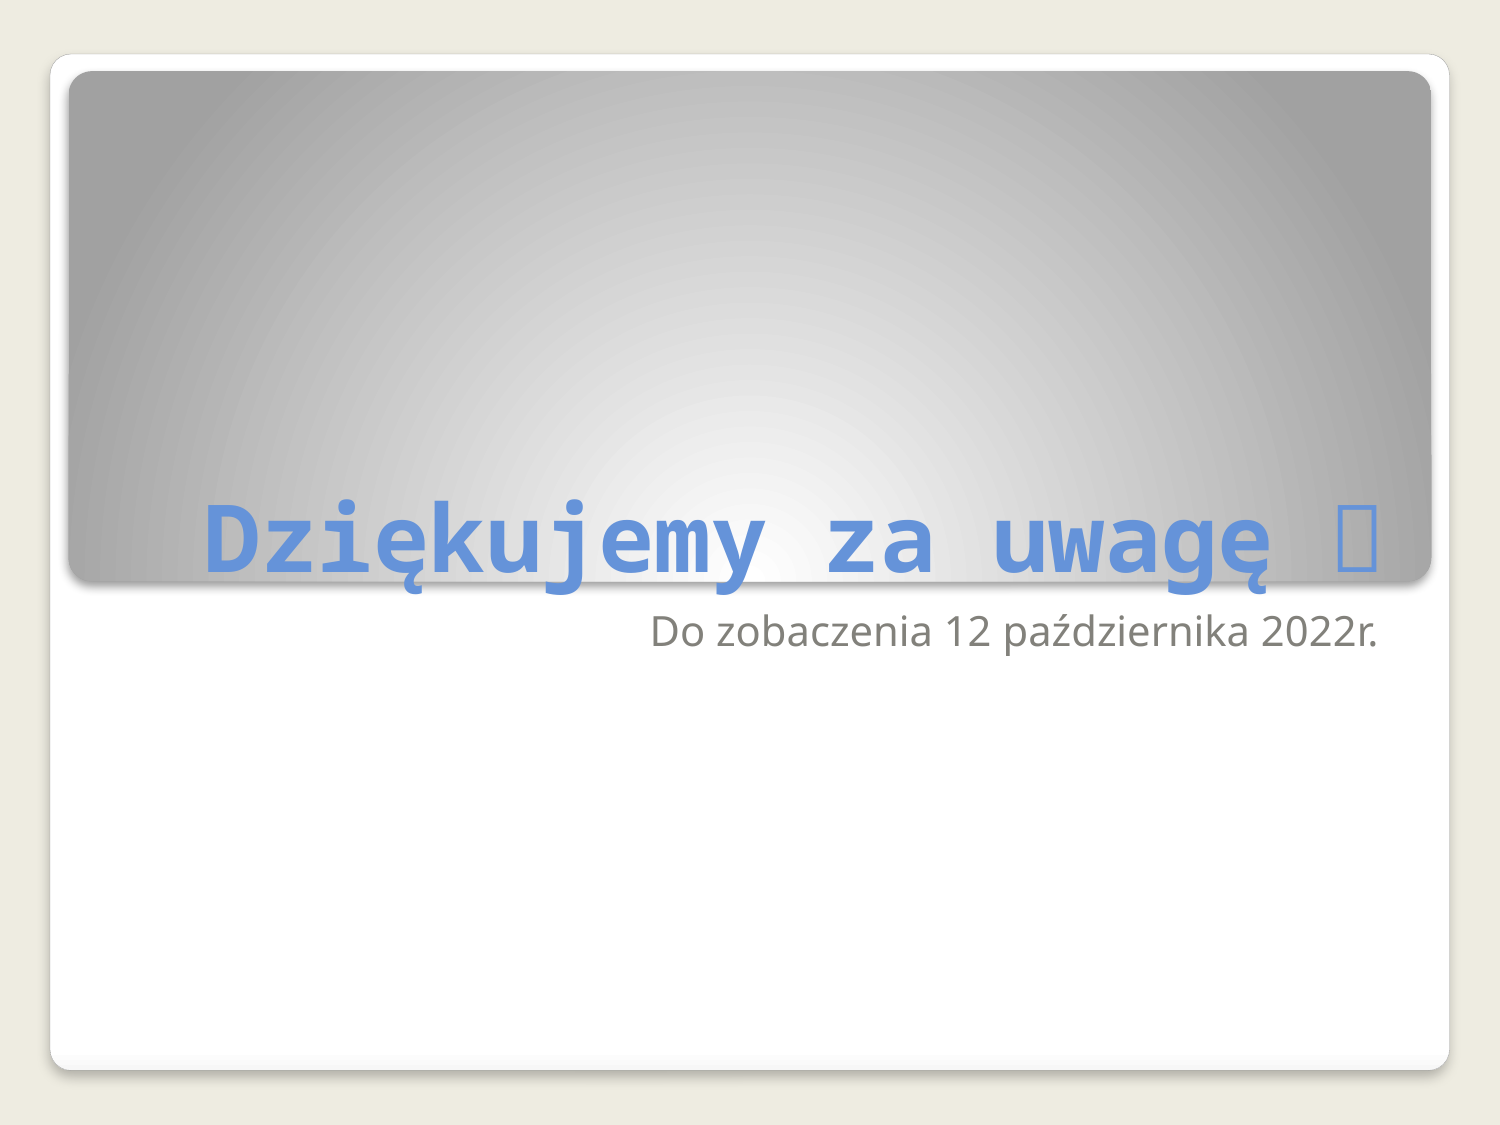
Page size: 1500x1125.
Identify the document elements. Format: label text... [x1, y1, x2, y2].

subtitle Do zobaczenia 12 października 2022r. [118, 604, 1394, 755]
title Dziękujemy za uwagę  [118, 298, 1394, 599]
